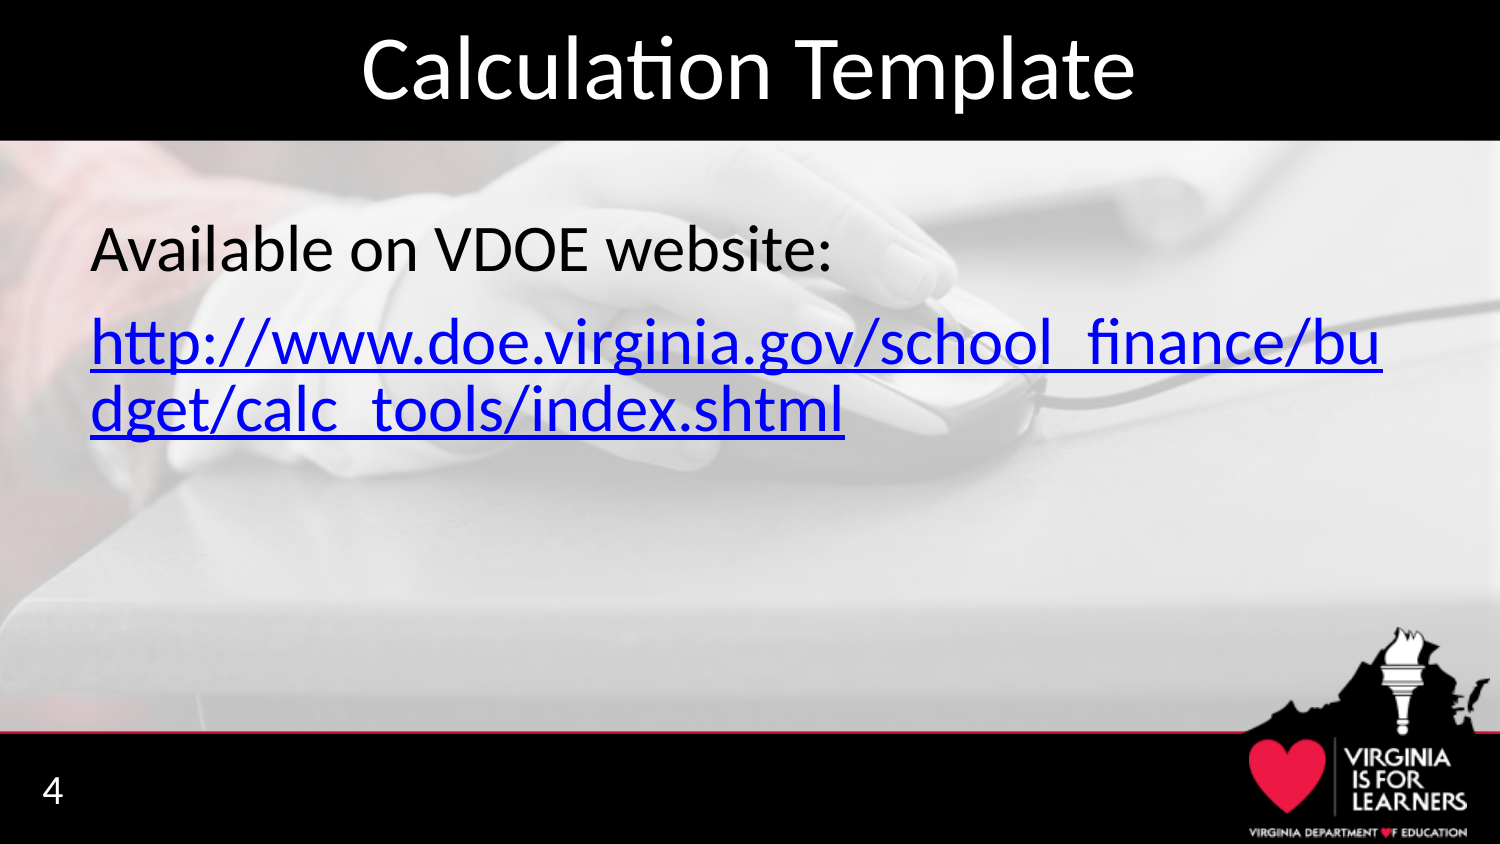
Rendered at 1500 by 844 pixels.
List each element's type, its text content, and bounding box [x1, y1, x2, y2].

picture [1249, 737, 1467, 838]
title Calculation Template [0, 0, 1500, 141]
list Available on VDOE website: http://www.doe.virginia.gov/school_finance/budget/calc_tools/index.shtml [75, 196, 1425, 710]
picture [1240, 627, 1490, 736]
